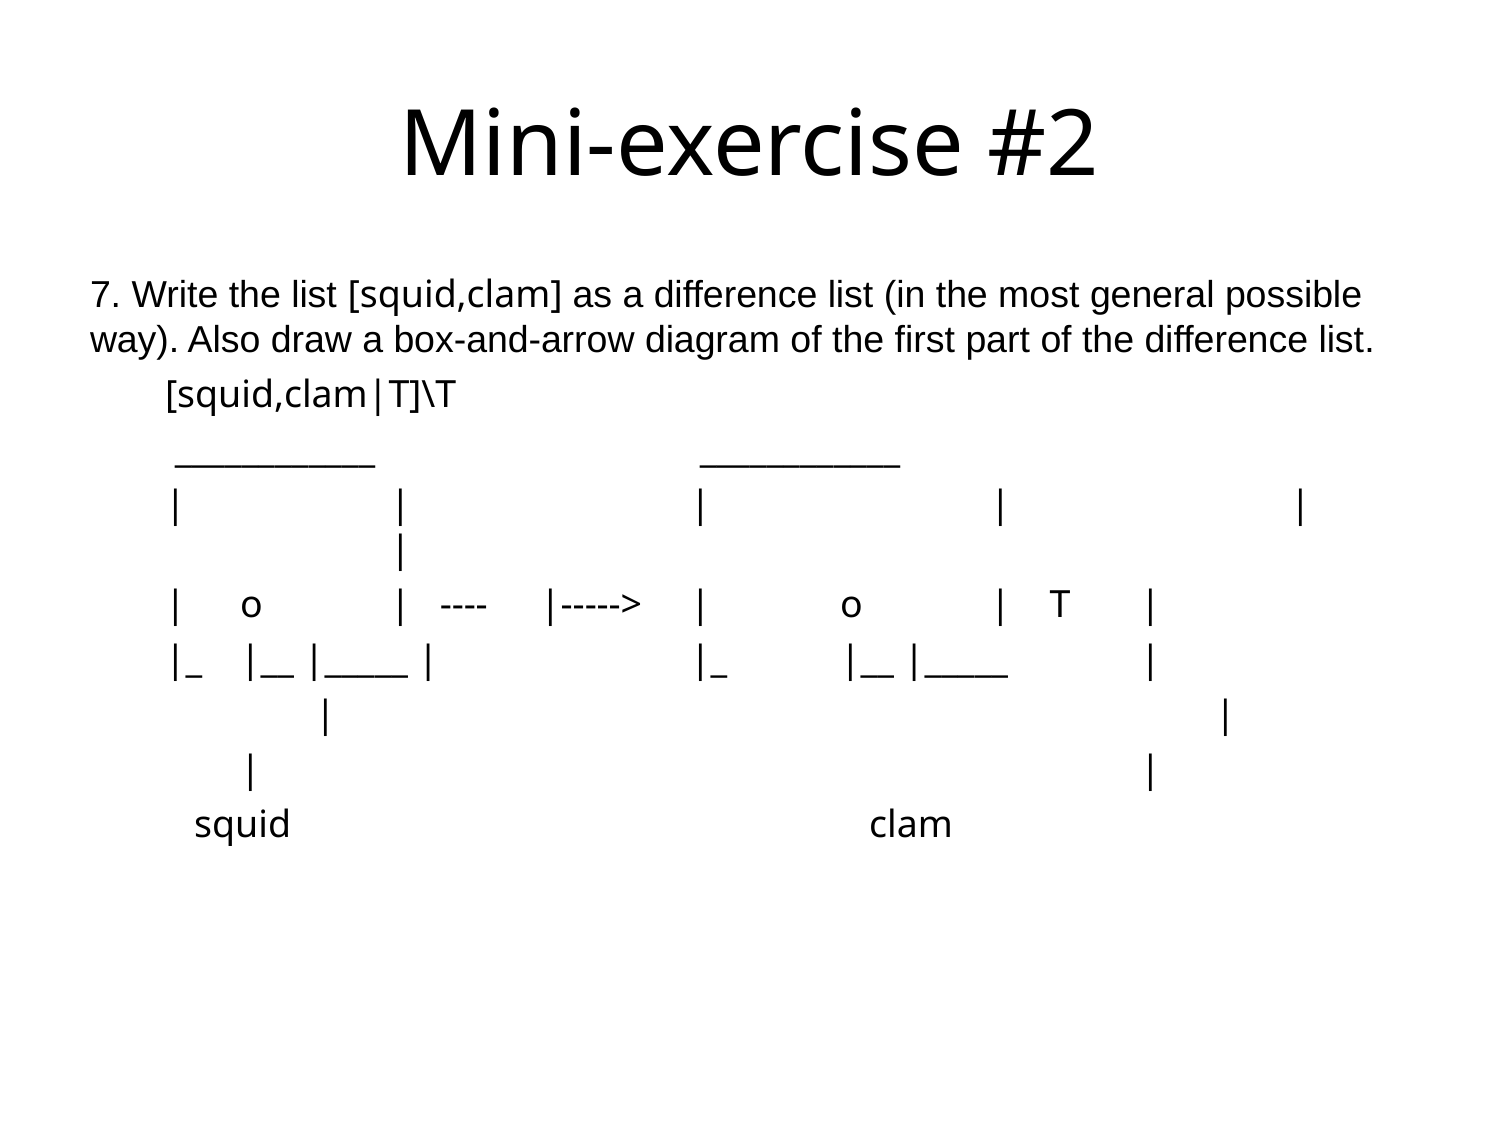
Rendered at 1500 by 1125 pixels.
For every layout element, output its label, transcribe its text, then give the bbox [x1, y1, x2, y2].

list 7. Write the list [squid,clam] as a difference list (in the most general possible way). Also draw a box-and-arrow diagram of the first part of the difference list. [squid,clam|T]\T ____________ ____________ | | | | | | | o | ---- |-----> | o | T | |_ |__ |_____ | |_ |__ |_____ | | | | | squid clam [75, 262, 1425, 1005]
title Mini-exercise #2 [75, 45, 1425, 233]
